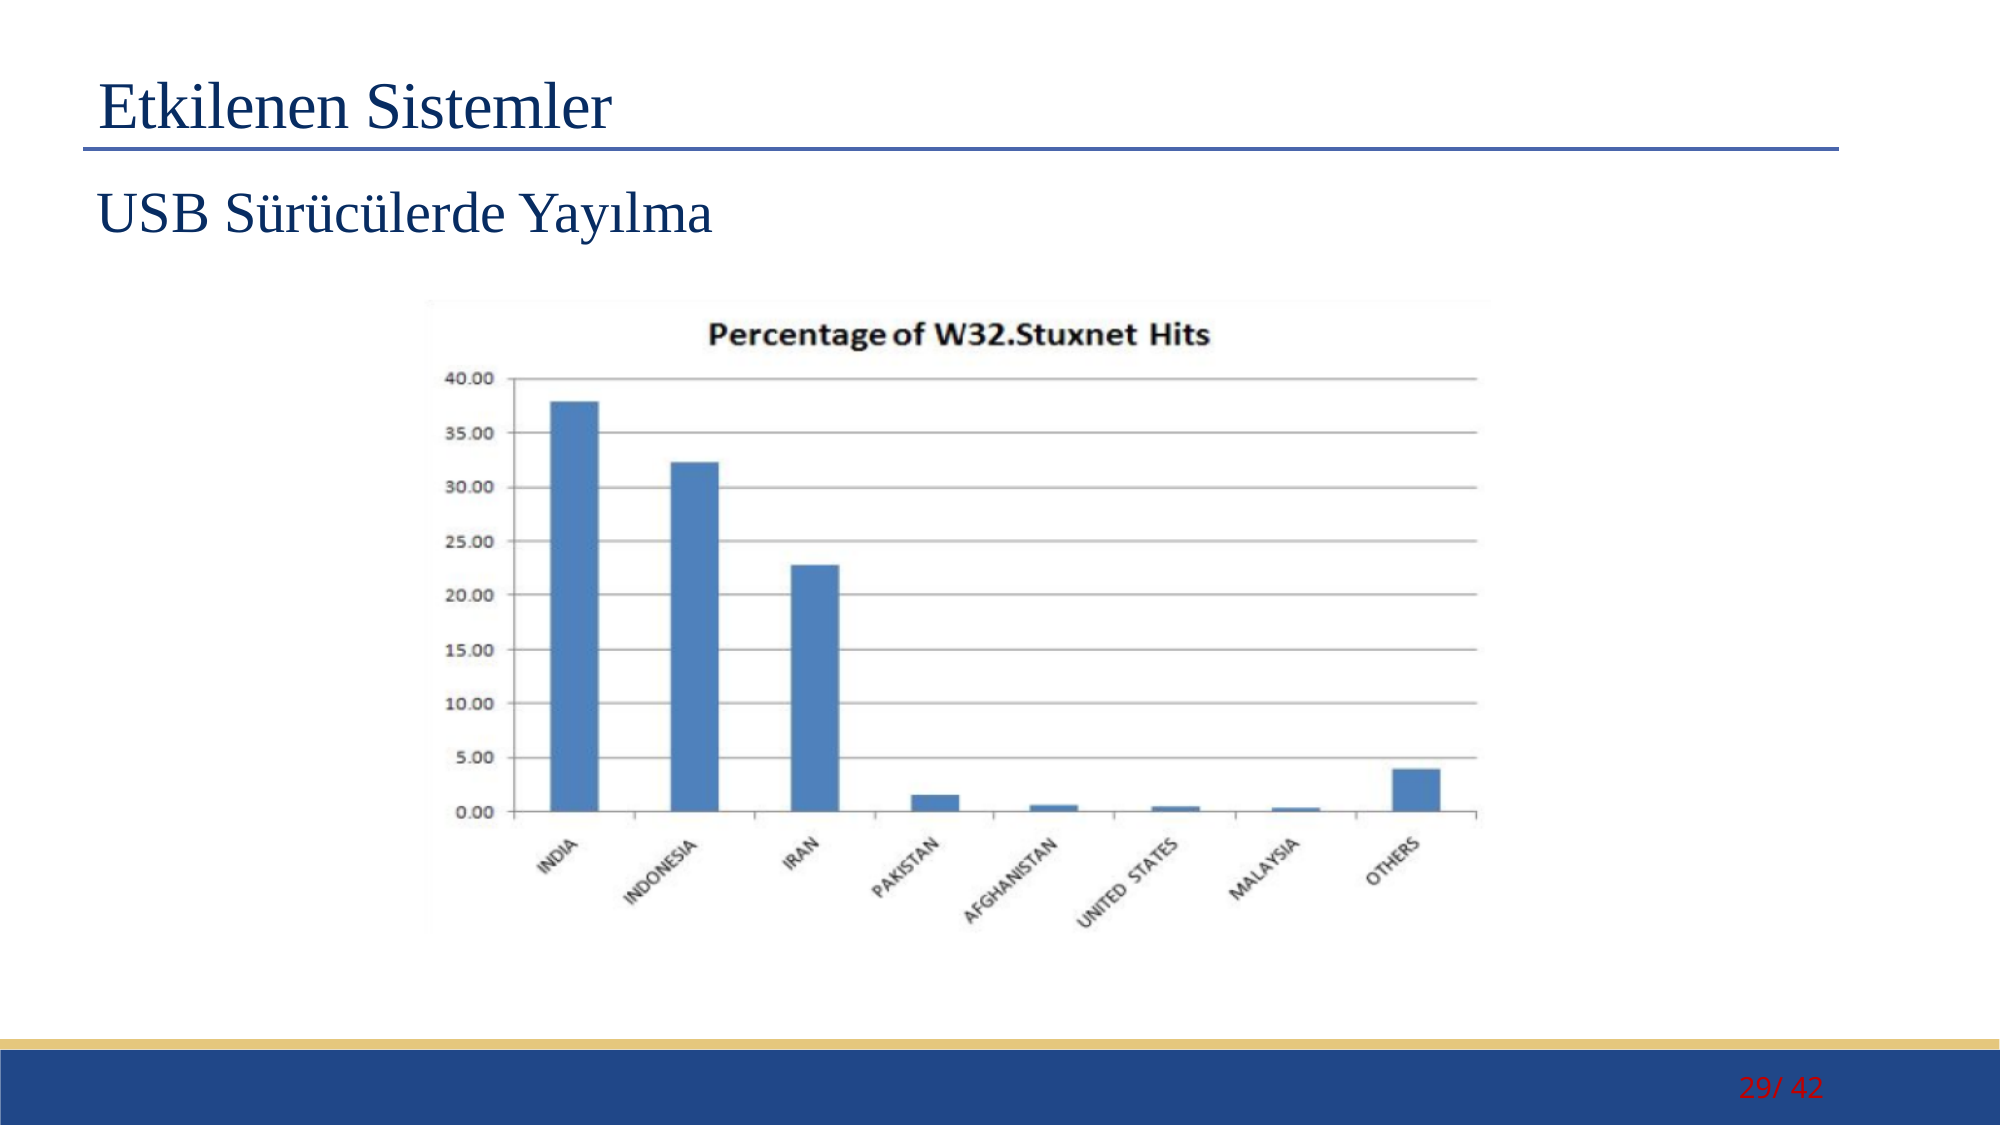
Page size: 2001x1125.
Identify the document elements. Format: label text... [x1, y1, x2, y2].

list USB Sürücülerde Yayılma [83, 174, 1917, 963]
title Etkilenen Sistemler [83, 47, 1830, 150]
picture [422, 290, 1491, 934]
slide_number 29/ 42 [1624, 1059, 1840, 1120]
